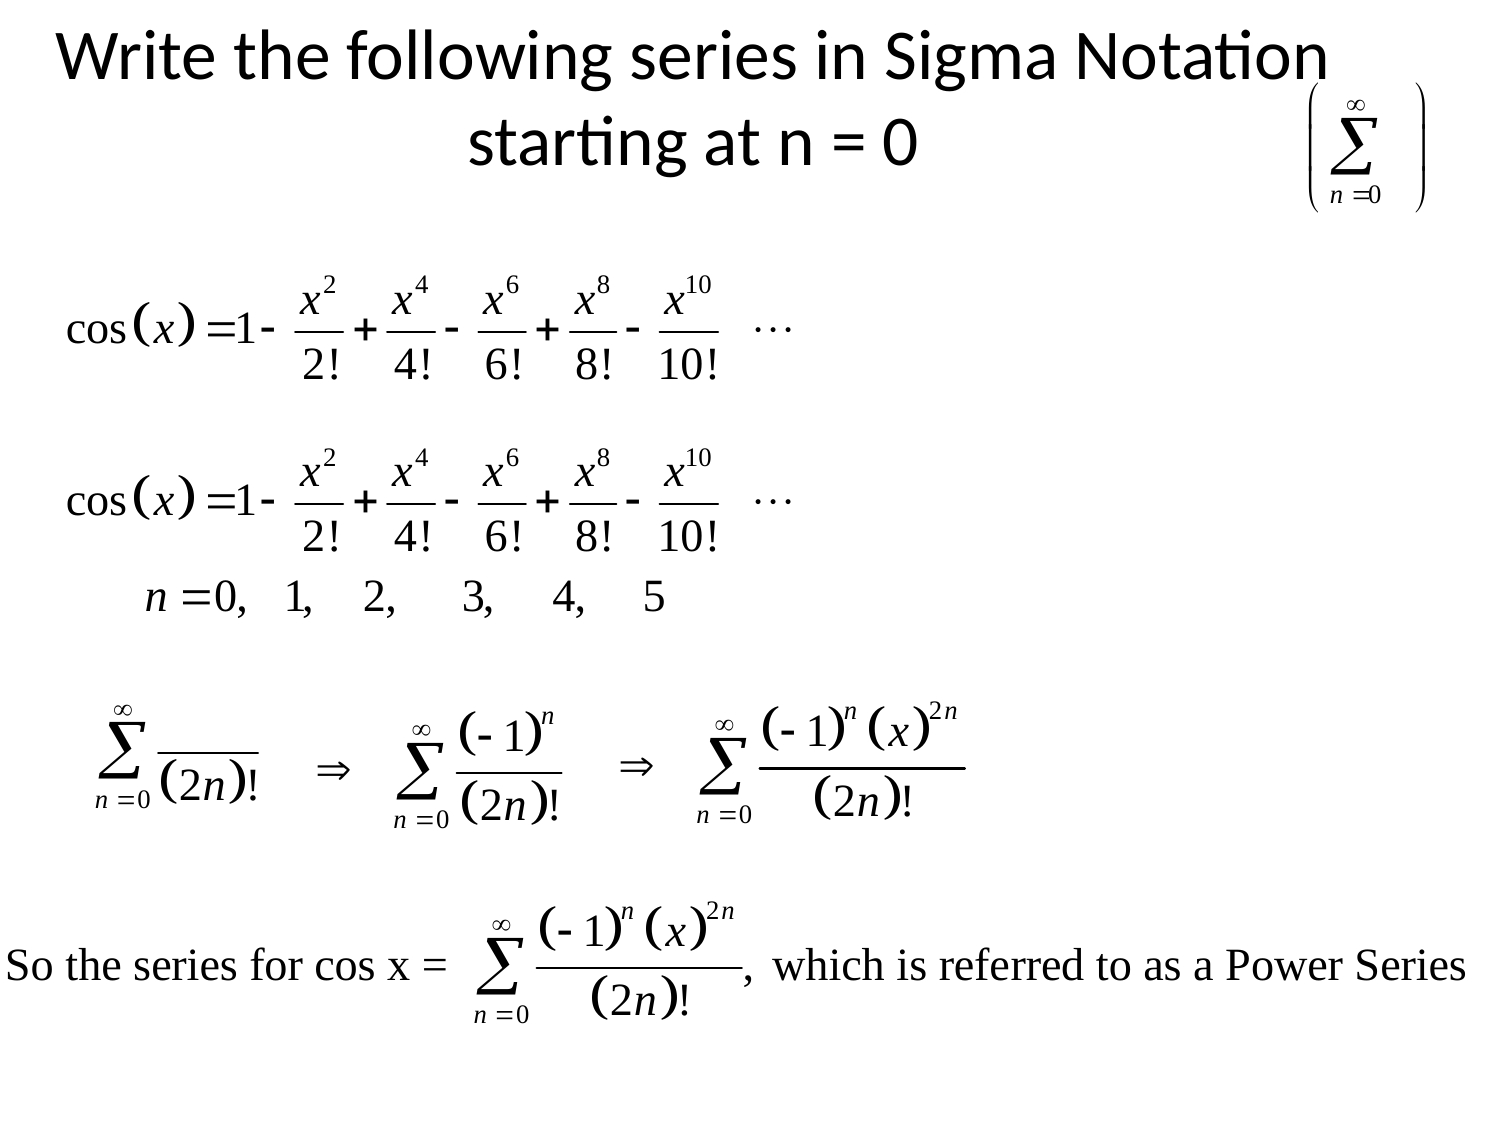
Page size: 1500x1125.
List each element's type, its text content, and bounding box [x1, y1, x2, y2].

title Write the following series in Sigma Notation starting at n = 0 [0, 0, 1388, 188]
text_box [1299, 74, 1439, 222]
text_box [0, 887, 1477, 1042]
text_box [59, 437, 793, 631]
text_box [309, 692, 572, 847]
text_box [87, 687, 269, 827]
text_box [612, 687, 975, 842]
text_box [59, 262, 793, 390]
